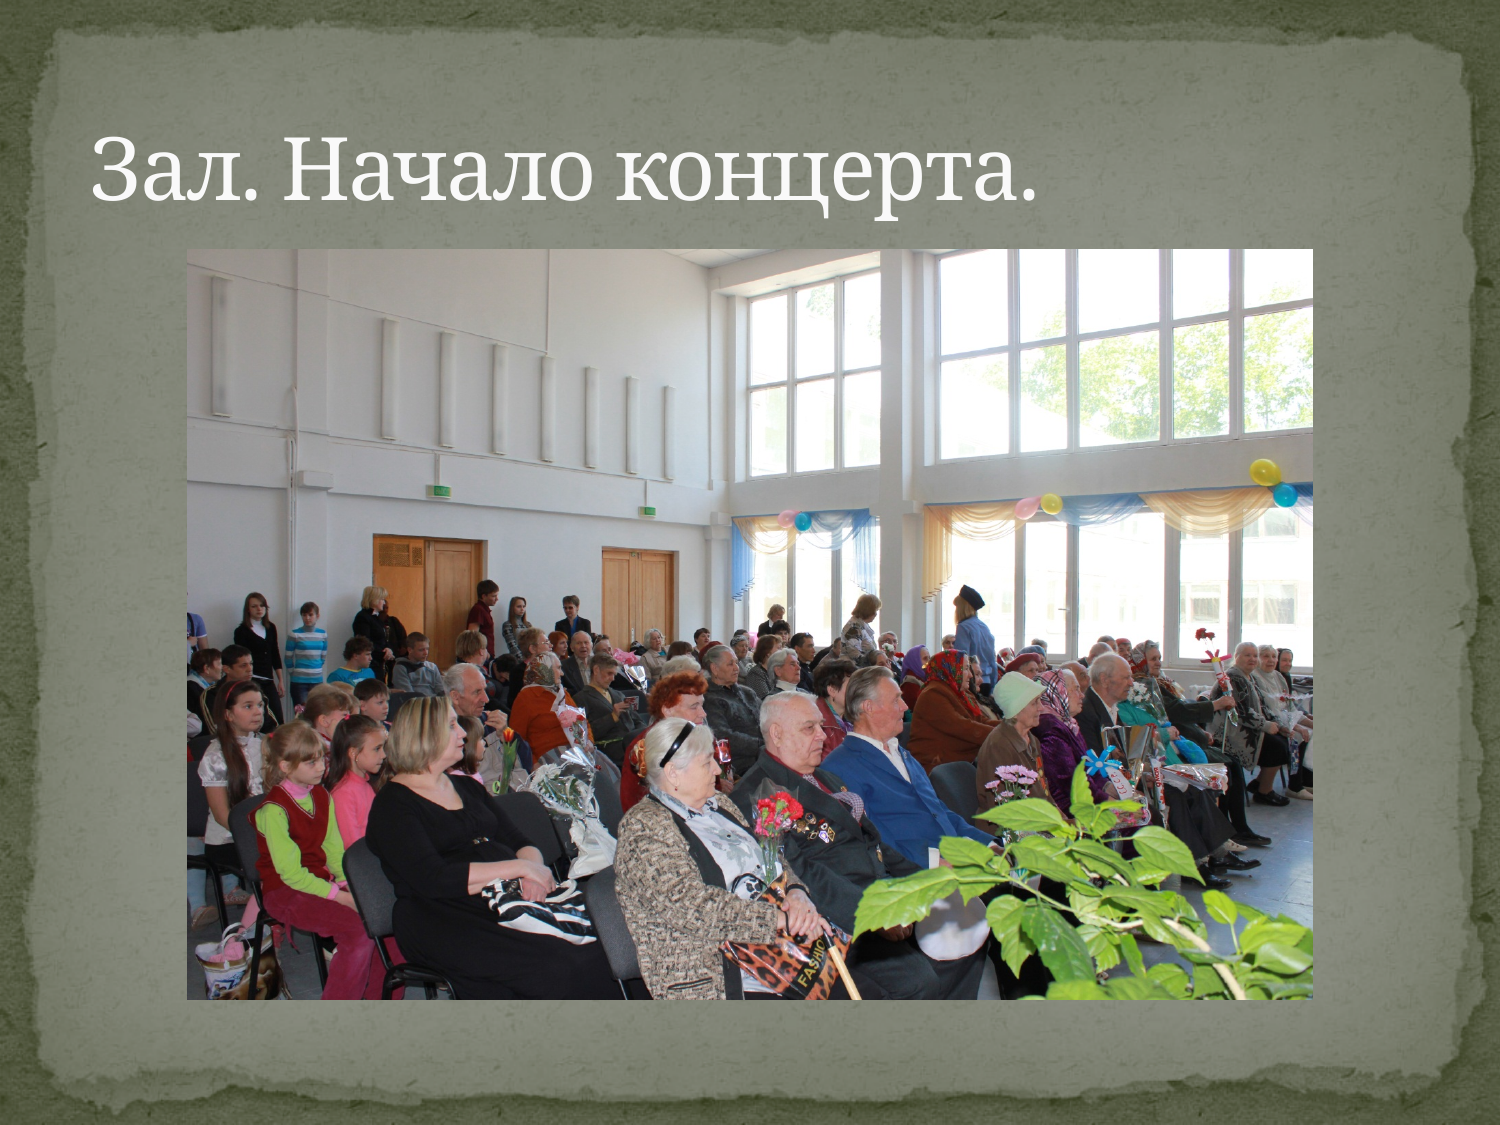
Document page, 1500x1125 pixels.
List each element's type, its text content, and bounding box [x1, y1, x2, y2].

title Зал. Начало концерта. [74, 24, 1425, 225]
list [190, 252, 1311, 997]
